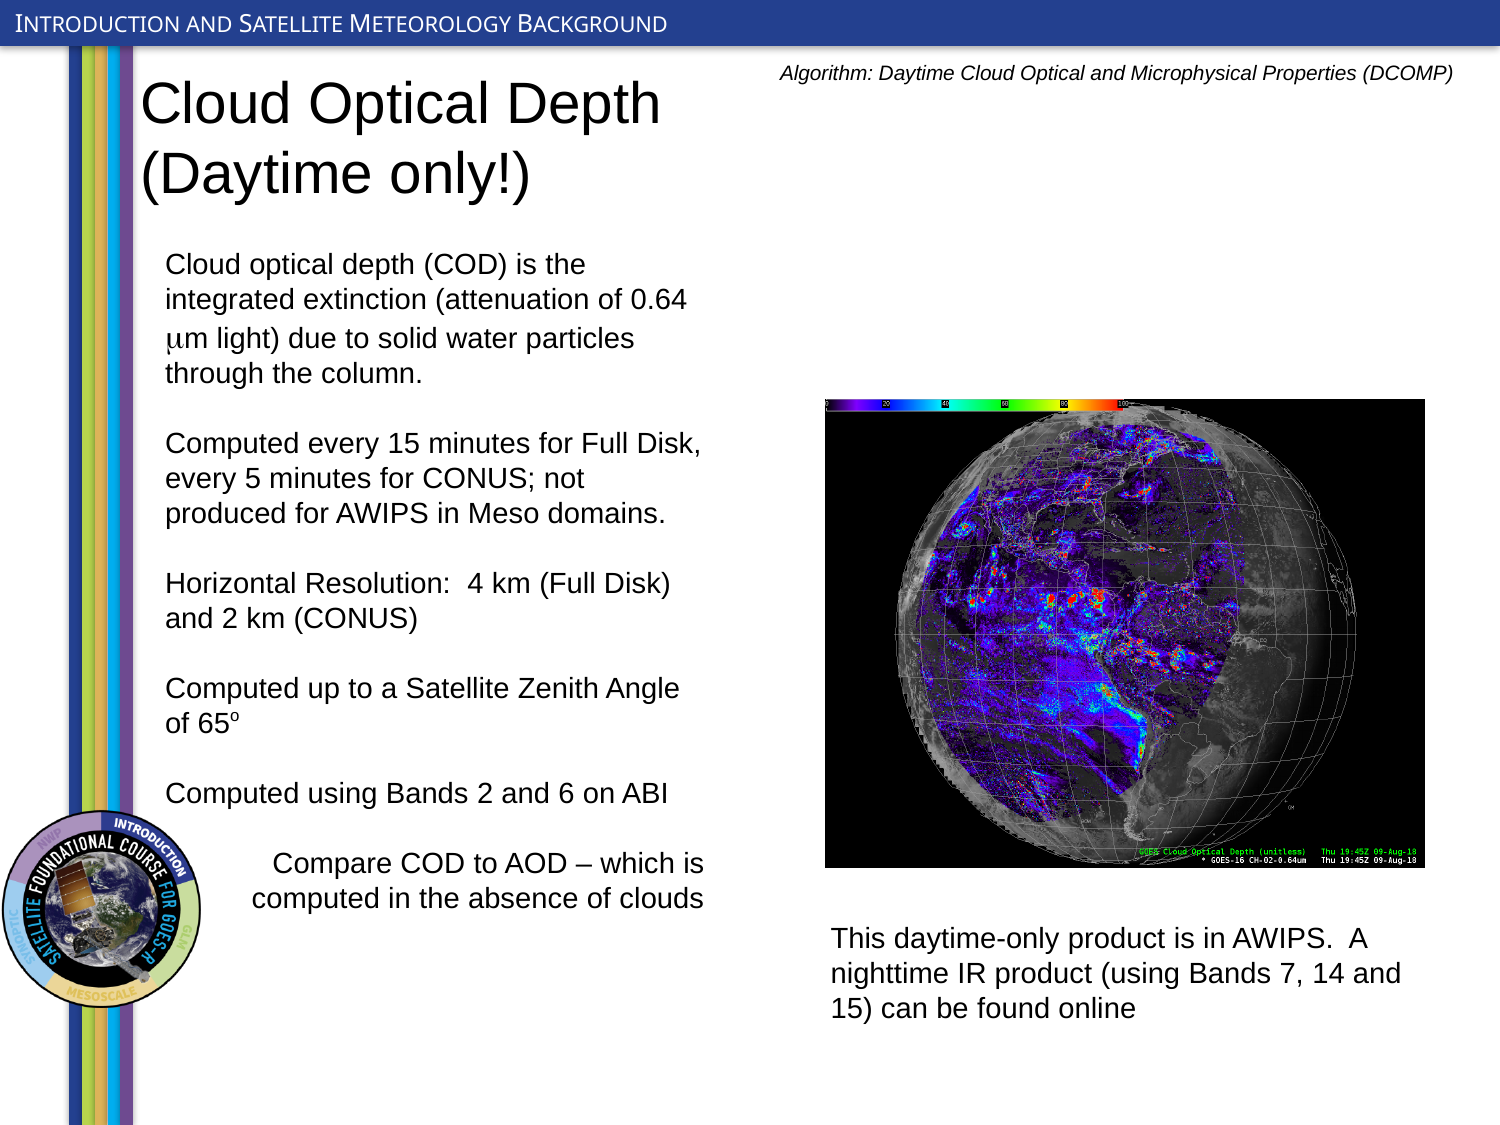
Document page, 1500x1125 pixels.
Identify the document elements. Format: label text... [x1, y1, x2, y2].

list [824, 399, 1426, 868]
title Cloud Optical Depth (Daytime only!) [125, 50, 770, 213]
picture [0, 807, 203, 1010]
text_box Algorithm: Daytime Cloud Optical and Microphysical Properties (DCOMP) [764, 45, 1471, 116]
list Cloud optical depth (COD) is the integrated extinction (attenuation of 0.64 mm light) due to solid water particles through the column. Computed every 15 minutes for Full Disk, every 5 minutes for CONUS; not produced for AWIPS in Meso domains. Horizontal Resolution: 4 km (Full Disk) and 2 km (CONUS) Computed up to a Satellite Zenith Angle of 65o Computed using Bands 2 and 6 on ABI Compare COD to AOD – which is computed in the absence of clouds [150, 237, 720, 938]
text_box This daytime-only product is in AWIPS. A nighttime IR product (using Bands 7, 14 and 15) can be found online [815, 912, 1425, 1032]
